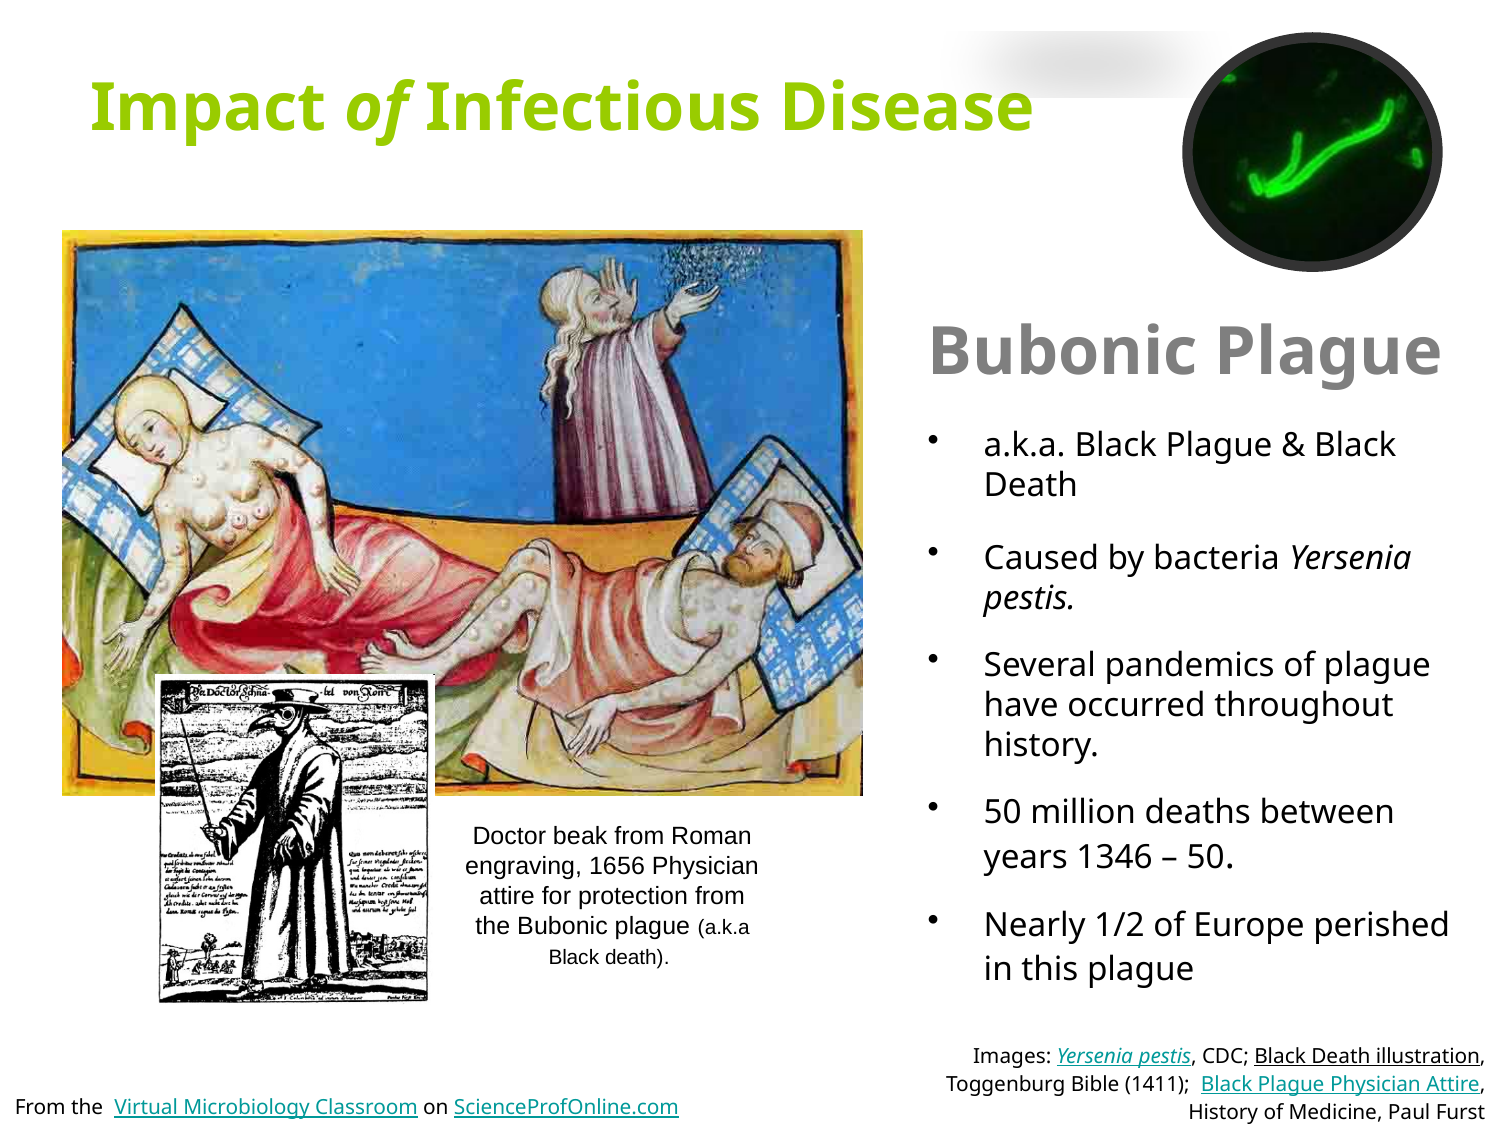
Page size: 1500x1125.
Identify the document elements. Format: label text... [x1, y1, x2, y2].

text_box Doctor beak from Roman engraving, 1656 Physician attire for protection from the Bubonic plague (a.k.a Black death). [450, 812, 775, 977]
title Impact of Infectious Disease [75, 45, 1125, 163]
text_box From the Virtual Microbiology Classroom on ScienceProfOnline.com [0, 1086, 875, 1125]
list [1187, 37, 1438, 267]
list Bubonic Plague a.k.a. Black Plague & Black Death Caused by bacteria Yersenia pestis. Several pandemics of plague have occurred throughout history. 50 million deaths between years 1346 – 50. Nearly 1/2 of Europe perished in this plague [912, 299, 1500, 1034]
text_box Images: Yersenia pestis, CDC; Black Death illustration, Toggenburg Bible (1411); Black Plague Physician Attire, History of Medicine, Paul Furst [875, 1034, 1500, 1125]
picture [62, 229, 863, 796]
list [154, 674, 436, 1013]
